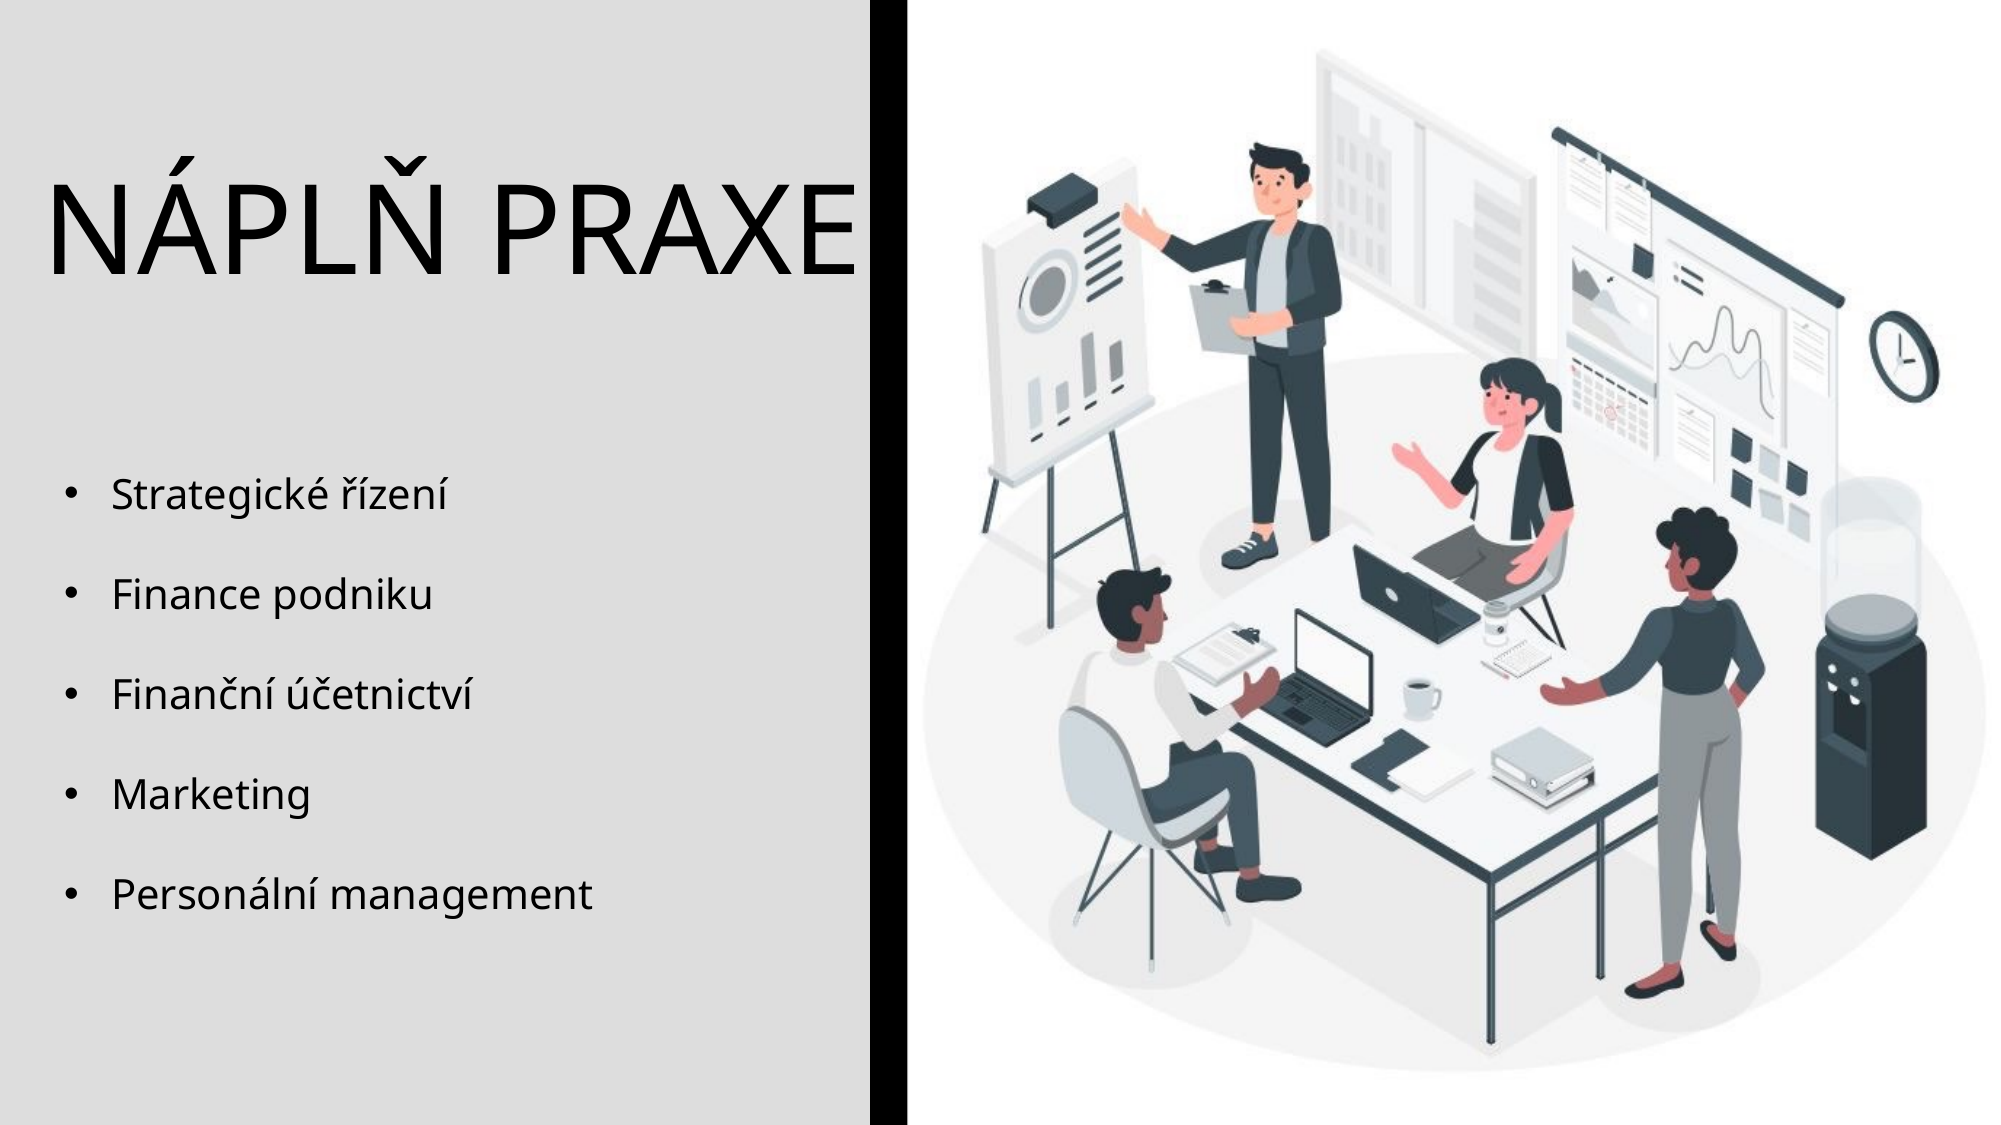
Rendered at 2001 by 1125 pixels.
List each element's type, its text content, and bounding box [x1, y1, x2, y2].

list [909, 0, 2000, 1125]
text_box Strategické řízení Finance podniku Finanční účetnictví Marketing Personální management [49, 460, 817, 926]
title NÁPLŇ PRAXE [27, 166, 899, 365]
